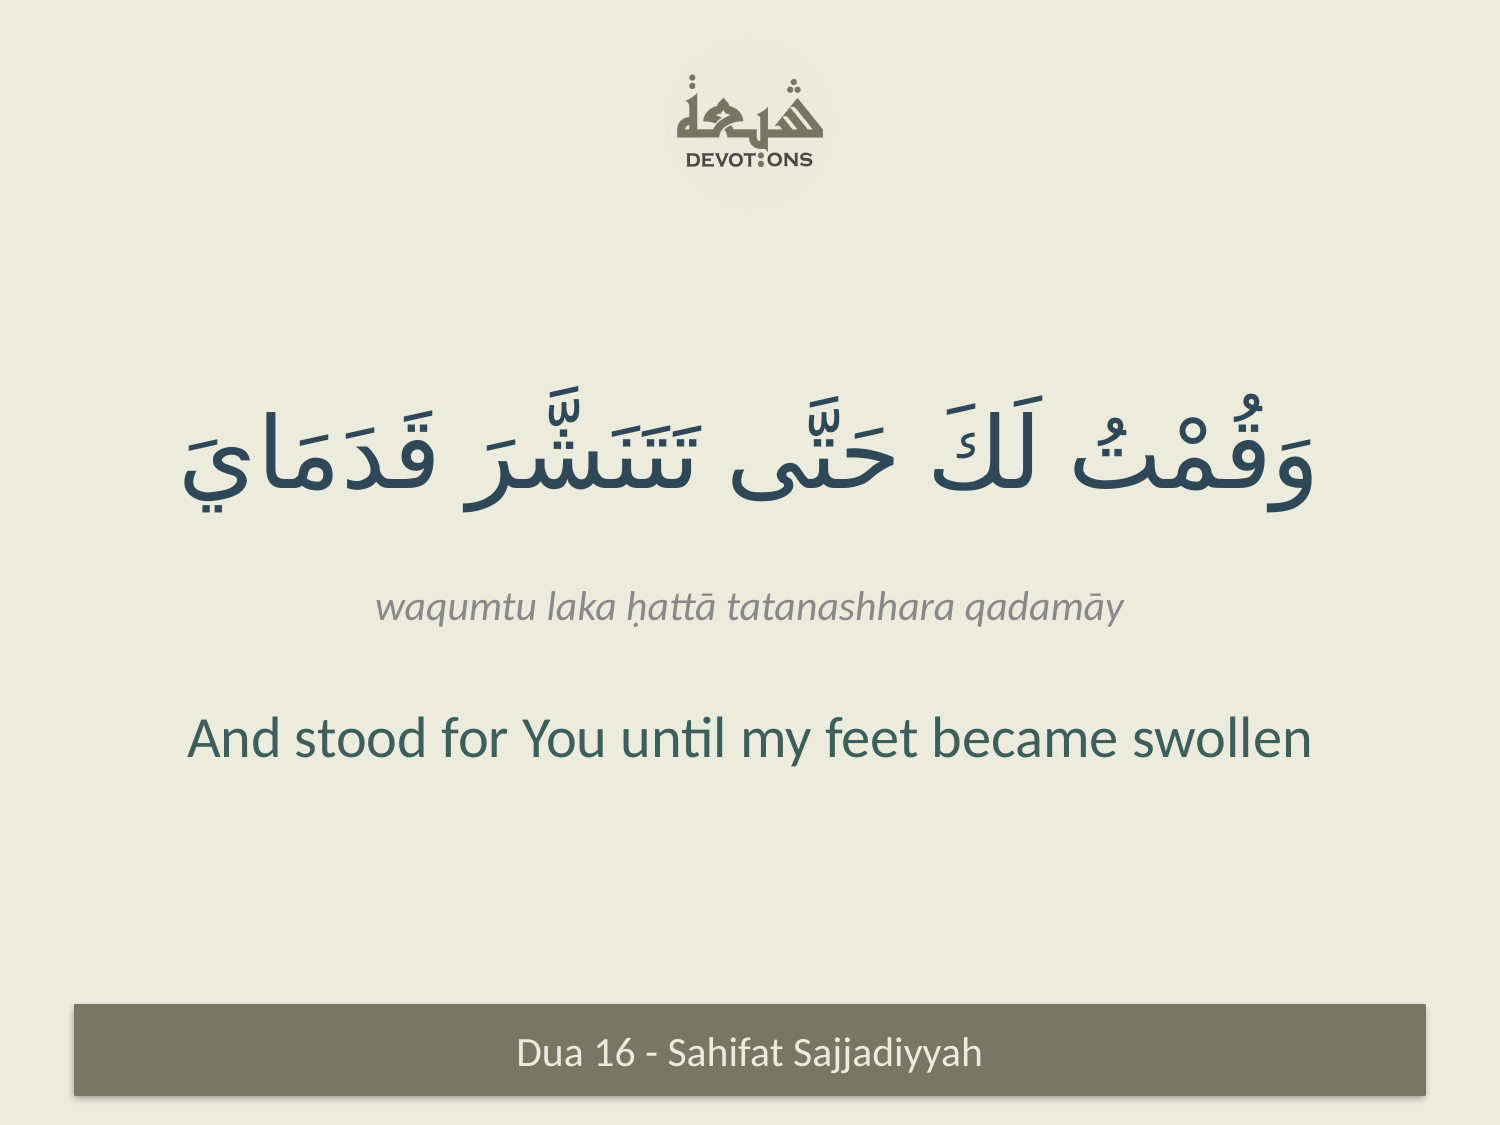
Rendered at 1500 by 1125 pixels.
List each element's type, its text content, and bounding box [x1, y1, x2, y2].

picture [656, 29, 844, 218]
text_box وَقُمْتُ لَكَ حَتَّى تَتَنَشَّرَ قَدَمَايَ waqumtu laka ḥattā tatanashhara qadamāy And stood for You until my feet became swollen [74, 381, 1425, 776]
text_box [74, 1004, 1426, 1096]
text_box Dua 16 - Sahifat Sajjadiyyah [501, 1017, 999, 1083]
